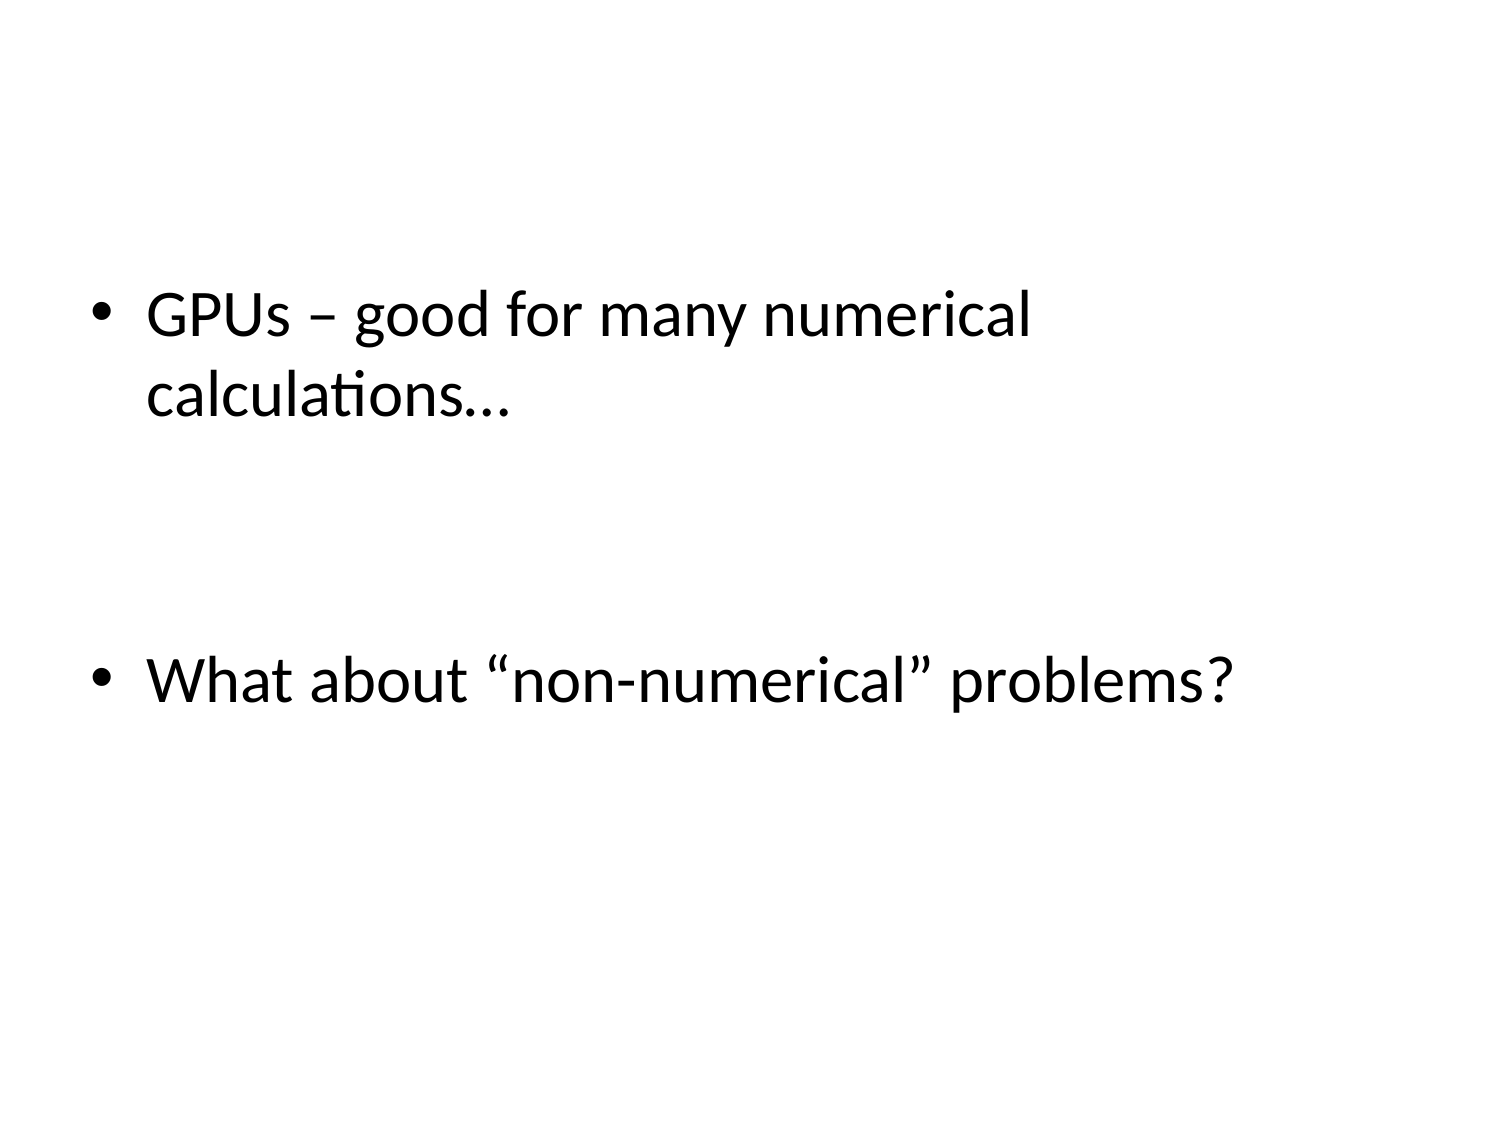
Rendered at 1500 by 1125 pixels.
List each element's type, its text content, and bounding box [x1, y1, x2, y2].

list GPUs – good for many numerical calculations… What about “non-numerical” problems? [75, 262, 1425, 1005]
